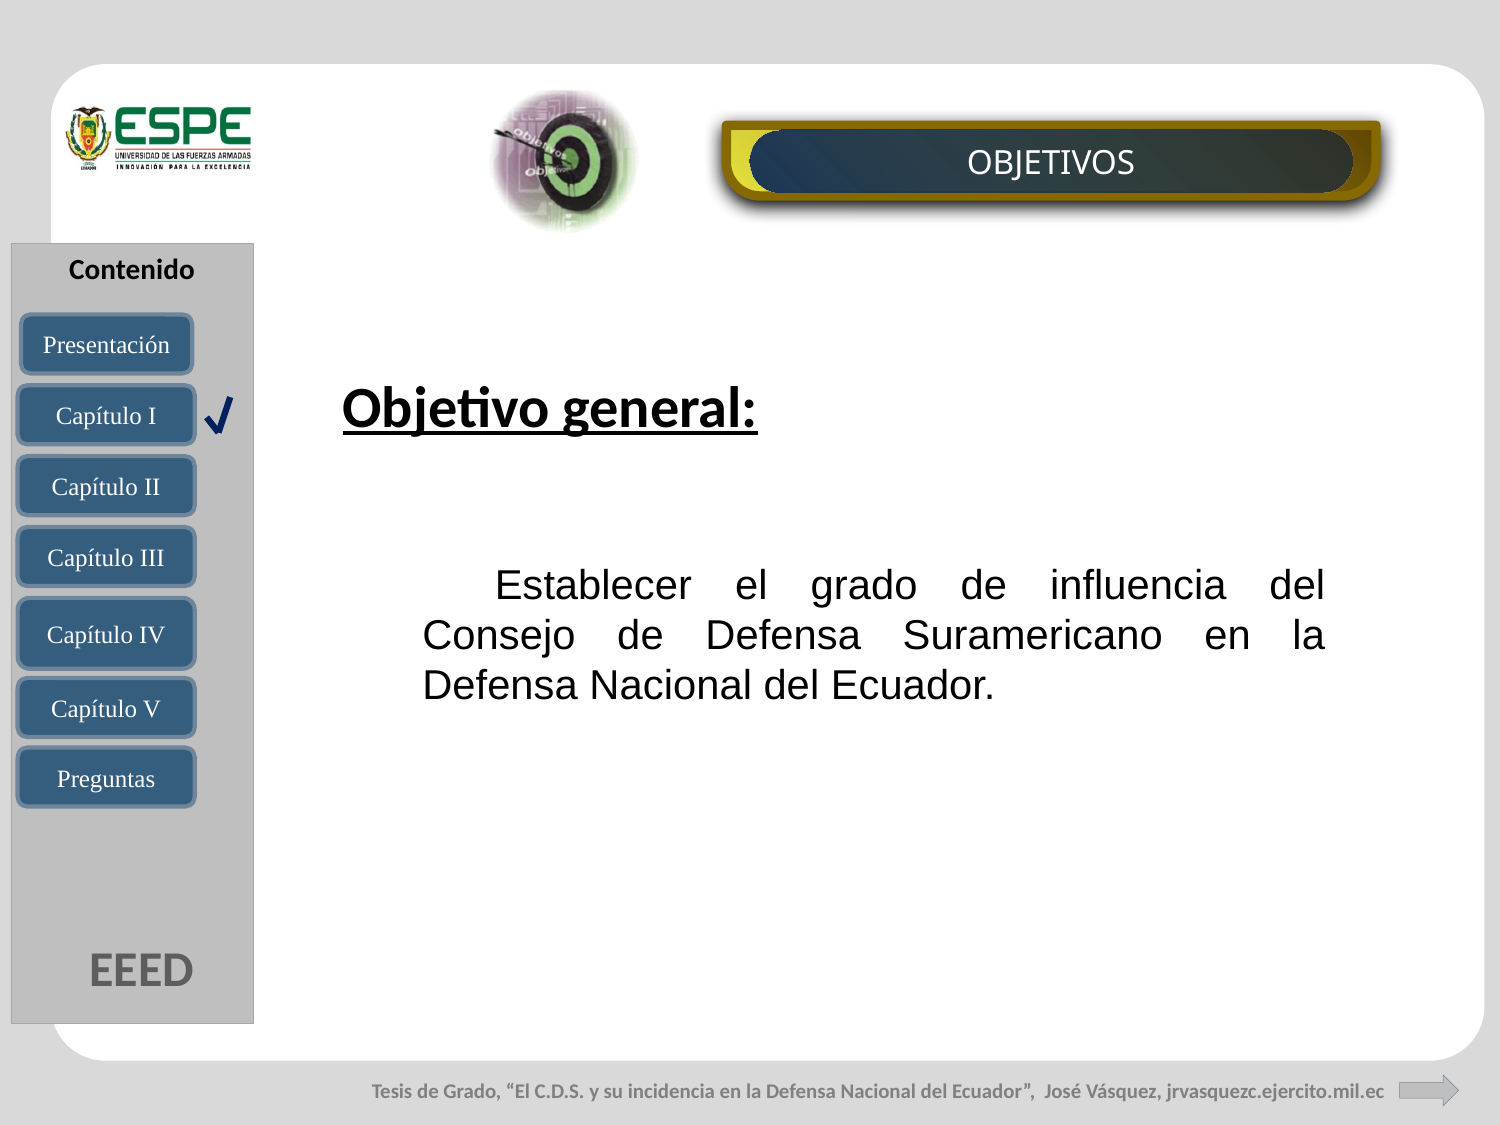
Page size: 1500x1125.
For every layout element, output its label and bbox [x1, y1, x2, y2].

text_box [206, 396, 231, 433]
text_box [480, 77, 1377, 244]
text_box [10, 66, 1483, 1107]
